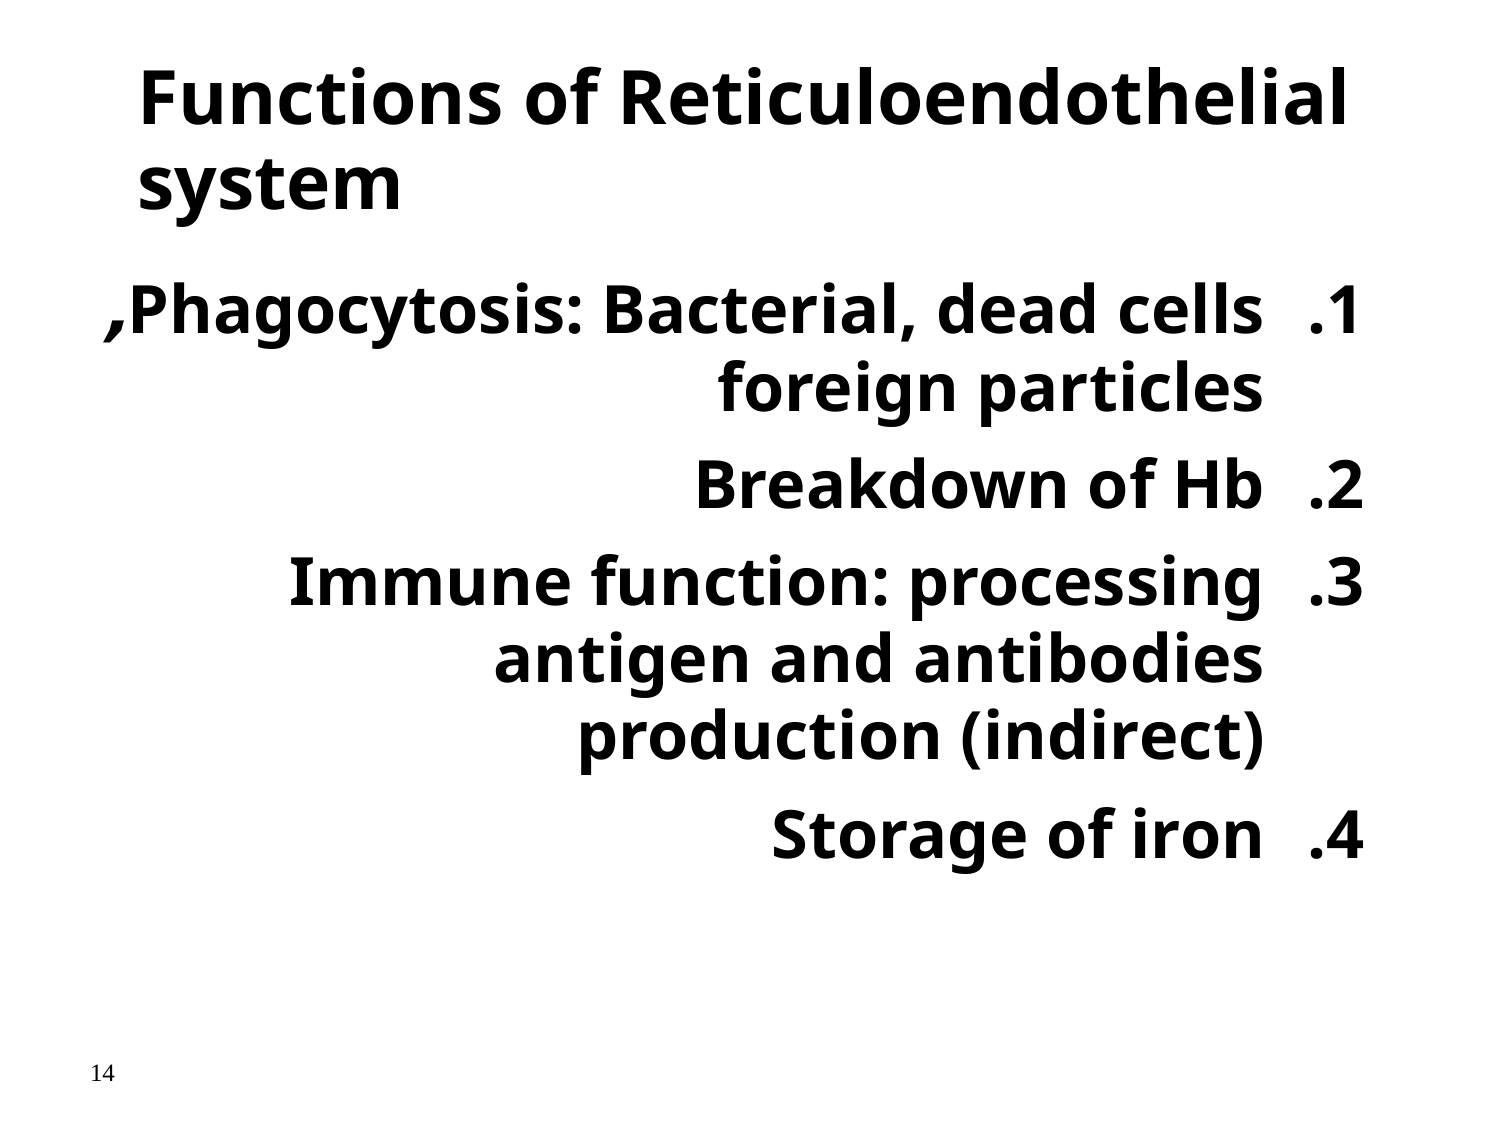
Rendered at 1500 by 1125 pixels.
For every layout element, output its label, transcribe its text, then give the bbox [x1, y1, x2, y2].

slide_number 14 [85, 1059, 120, 1125]
text_box Phagocytosis: Bacterial, dead cells, foreign particles Breakdown of Hb Immune function: processing antigen and antibodies production (indirect) Storage of iron [87, 269, 1368, 872]
title Functions of Reticuloendothelial system [136, 55, 1364, 244]
